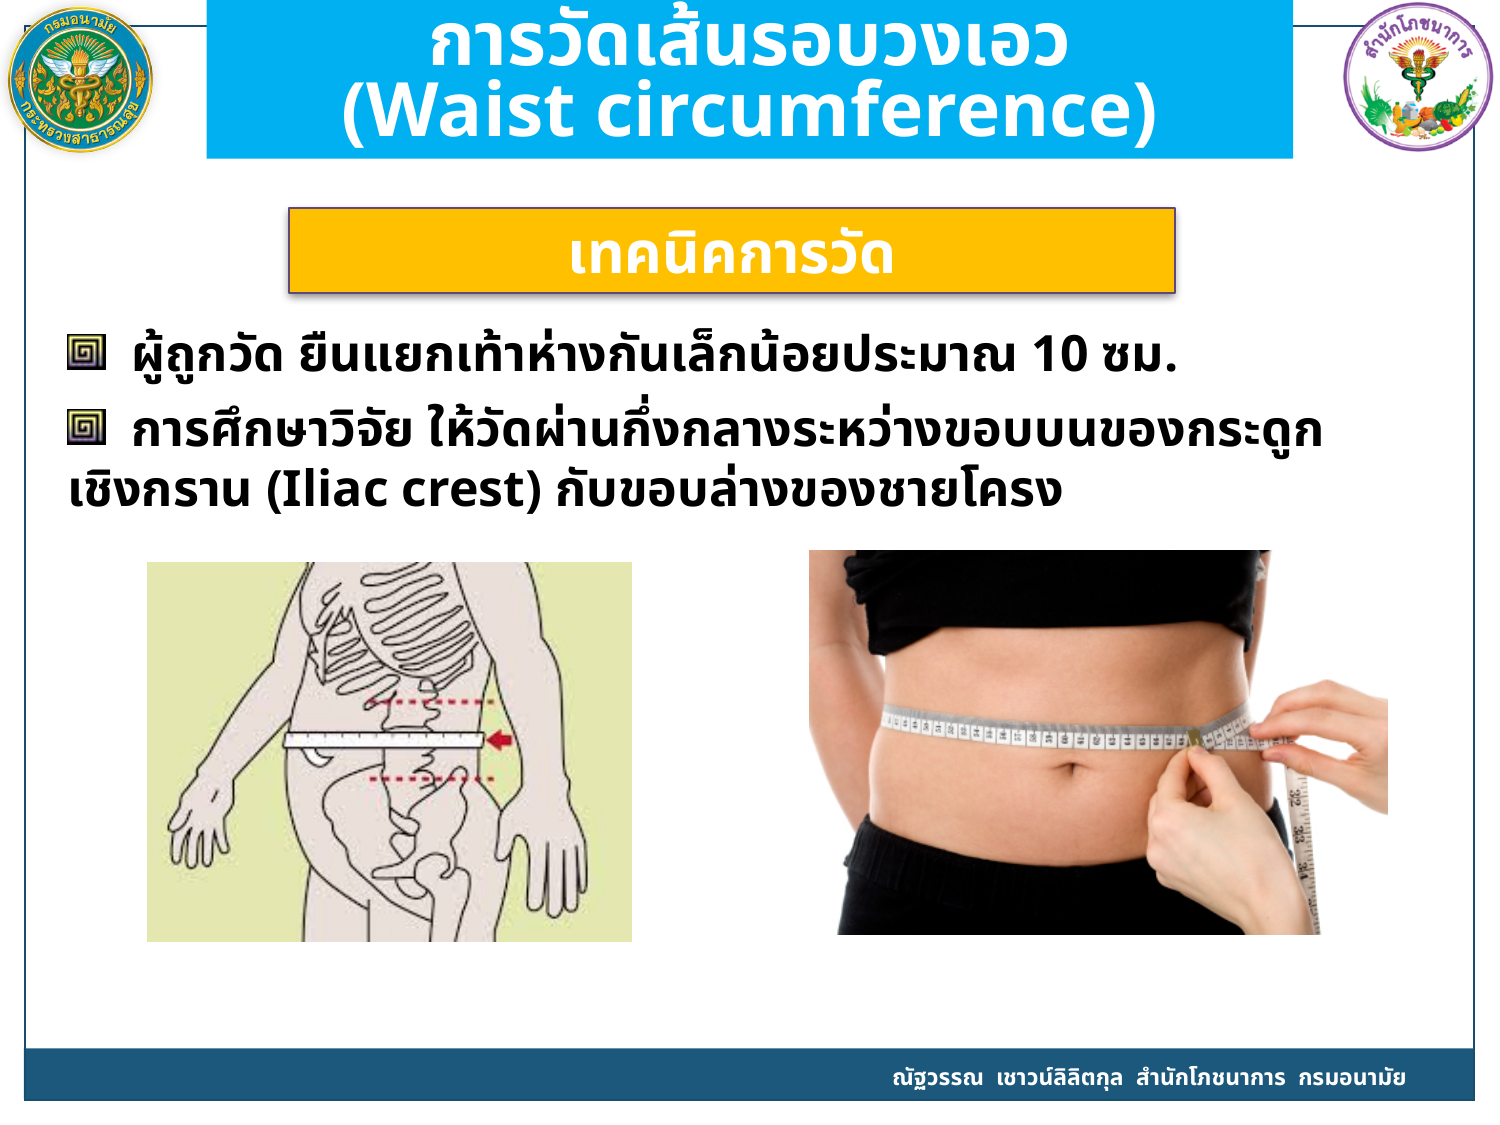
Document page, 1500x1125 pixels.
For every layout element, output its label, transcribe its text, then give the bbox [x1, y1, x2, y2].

picture [808, 550, 1389, 935]
picture [0, 0, 160, 160]
text_box ผู้ถูกวัด ยืนแยกเท้าห่างกันเล็กน้อยประมาณ 10 ซม. การศึกษาวิจัย ให้วัดผ่านกึ่งกลางระหว่างขอบบนของกระดูกเชิงกราน (Iliac crest) กับขอบล่างของชายโครง [53, 314, 1459, 525]
text_box ณัฐวรรณ เชาวน์ลิลิตกุล สำนักโภชนาการ กรมอนามัย [832, 1054, 1468, 1090]
text_box การวัดเส้นรอบวงเอว (Waist circumference) [206, 0, 1294, 159]
text_box เทคนิคการวัด [288, 207, 1176, 294]
picture [67, 409, 106, 445]
picture [67, 334, 106, 370]
picture [1340, 0, 1495, 154]
picture [147, 562, 633, 943]
